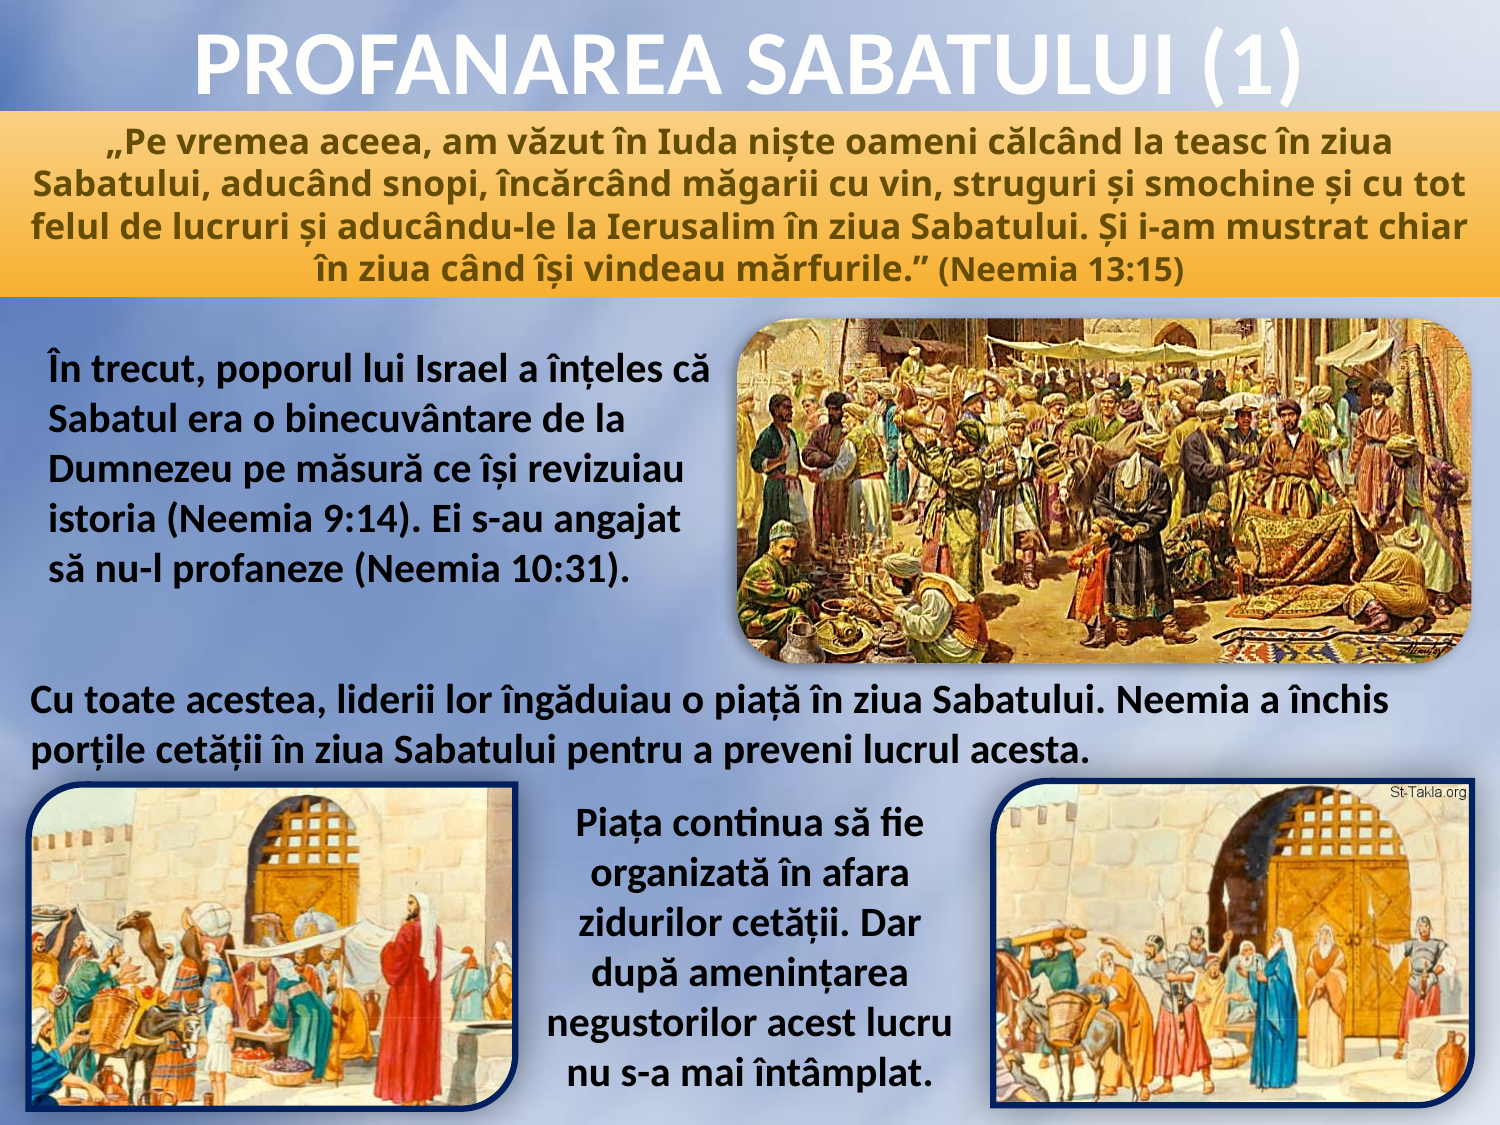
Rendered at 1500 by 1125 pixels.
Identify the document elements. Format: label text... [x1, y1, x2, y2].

picture [0, 297, 1500, 1125]
text_box Piaţa continua să fie organizată în afara zidurilor cetăţii. Dar după ameninţarea negustorilor acest lucru nu s-a mai întâmplat. [525, 787, 975, 1102]
text_box „Pe vremea aceea, am văzut în Iuda nişte oameni călcând la teasc în ziua Sabatului, aducând snopi, încărcând măgarii cu vin, struguri şi smochine şi cu tot felul de lucruri şi aducându-le la Ierusalim în ziua Sabatului. Şi i-am mustrat chiar în ziua când îşi vindeau mărfurile.” (Neemia 13:15) [0, 111, 1500, 297]
text_box PROFANAREA SABATULUI (1) [0, 0, 1500, 111]
text_box În trecut, poporul lui Israel a înţeles că Sabatul era o binecuvântare de la Dumnezeu pe măsură ce îşi revizuiau istoria (Neemia 9:14). Ei s-au angajat să nu-l profaneze (Neemia 10:31). [33, 333, 737, 598]
text_box Cu toate acestea, liderii lor îngăduiau o piaţă în ziua Sabatului. Neemia a închis porţile cetăţii în ziua Sabatului pentru a preveni lucrul acesta. [15, 664, 1500, 780]
